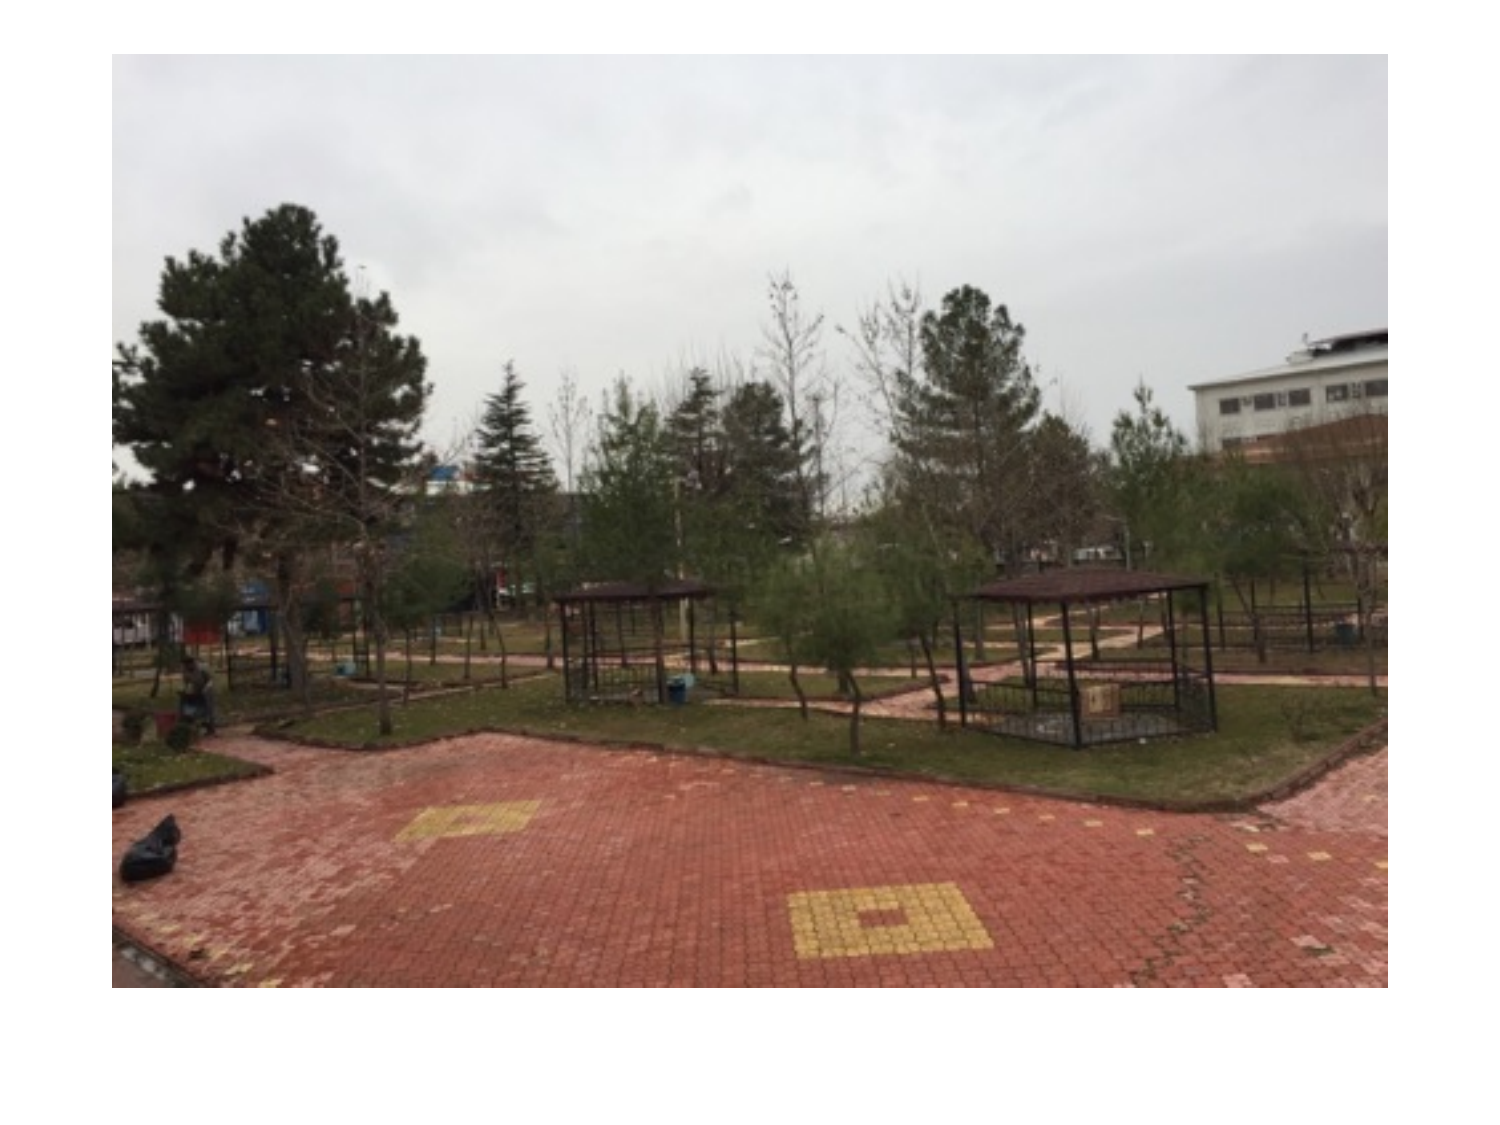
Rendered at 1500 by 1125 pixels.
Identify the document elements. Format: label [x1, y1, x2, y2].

list [112, 54, 1388, 988]
